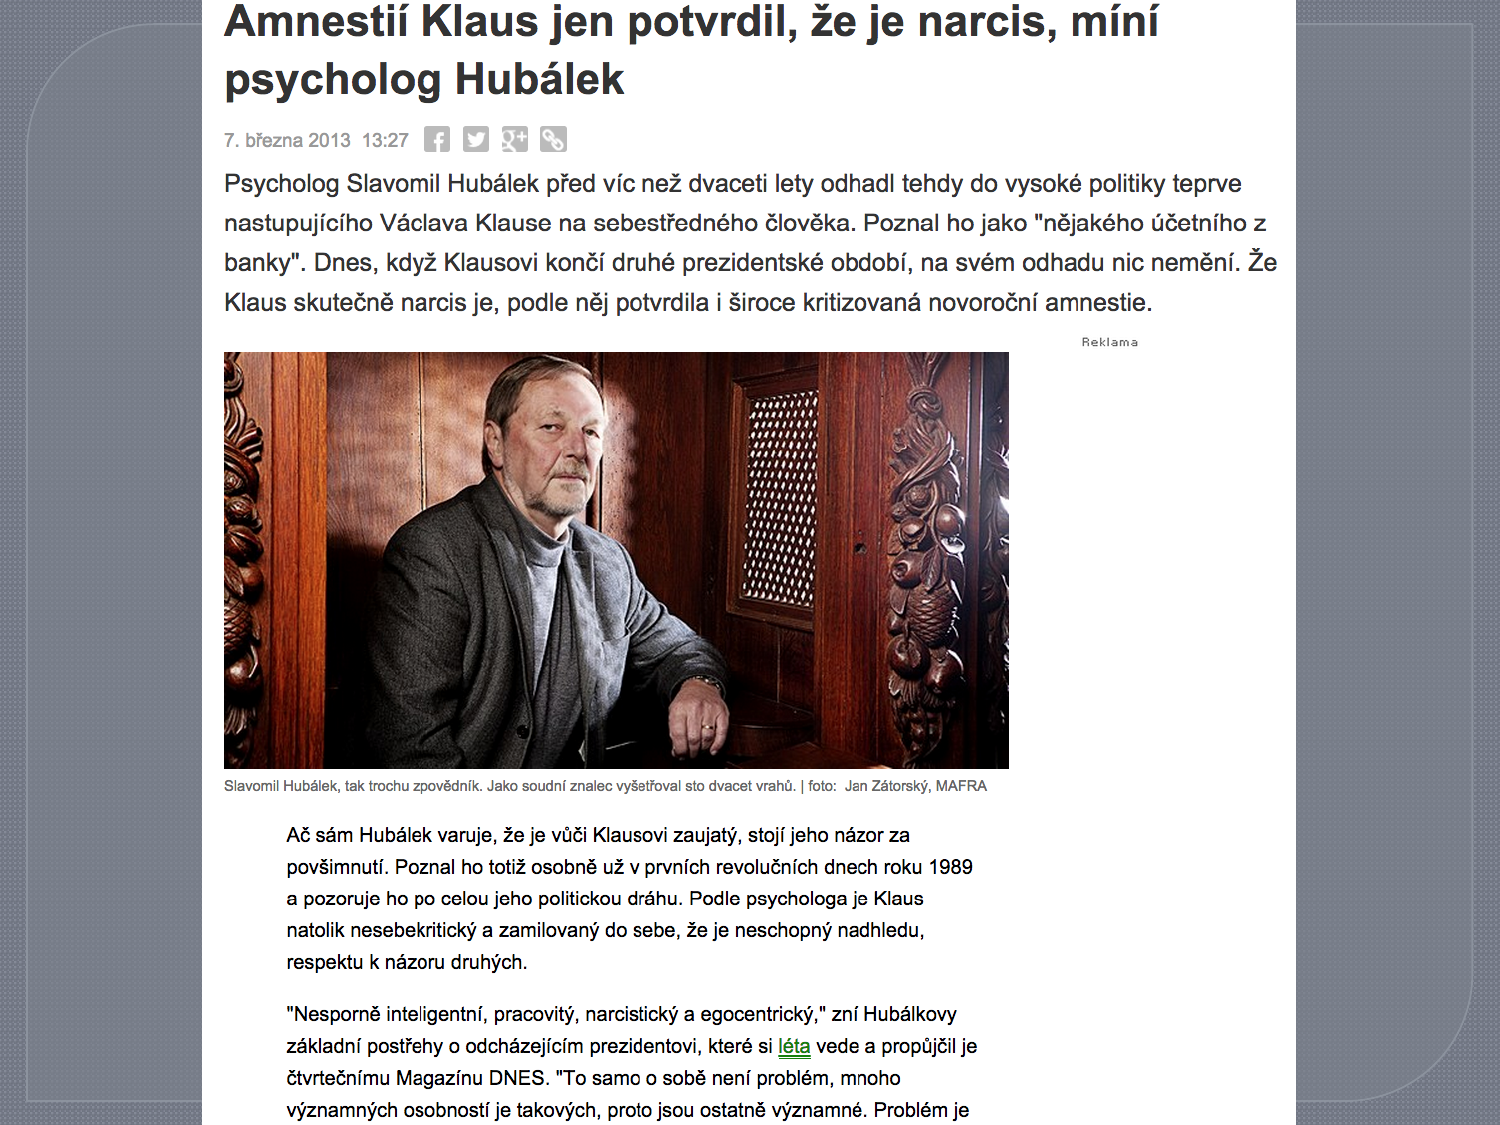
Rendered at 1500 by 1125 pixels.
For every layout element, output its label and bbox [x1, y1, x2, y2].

picture [201, 0, 1296, 1125]
